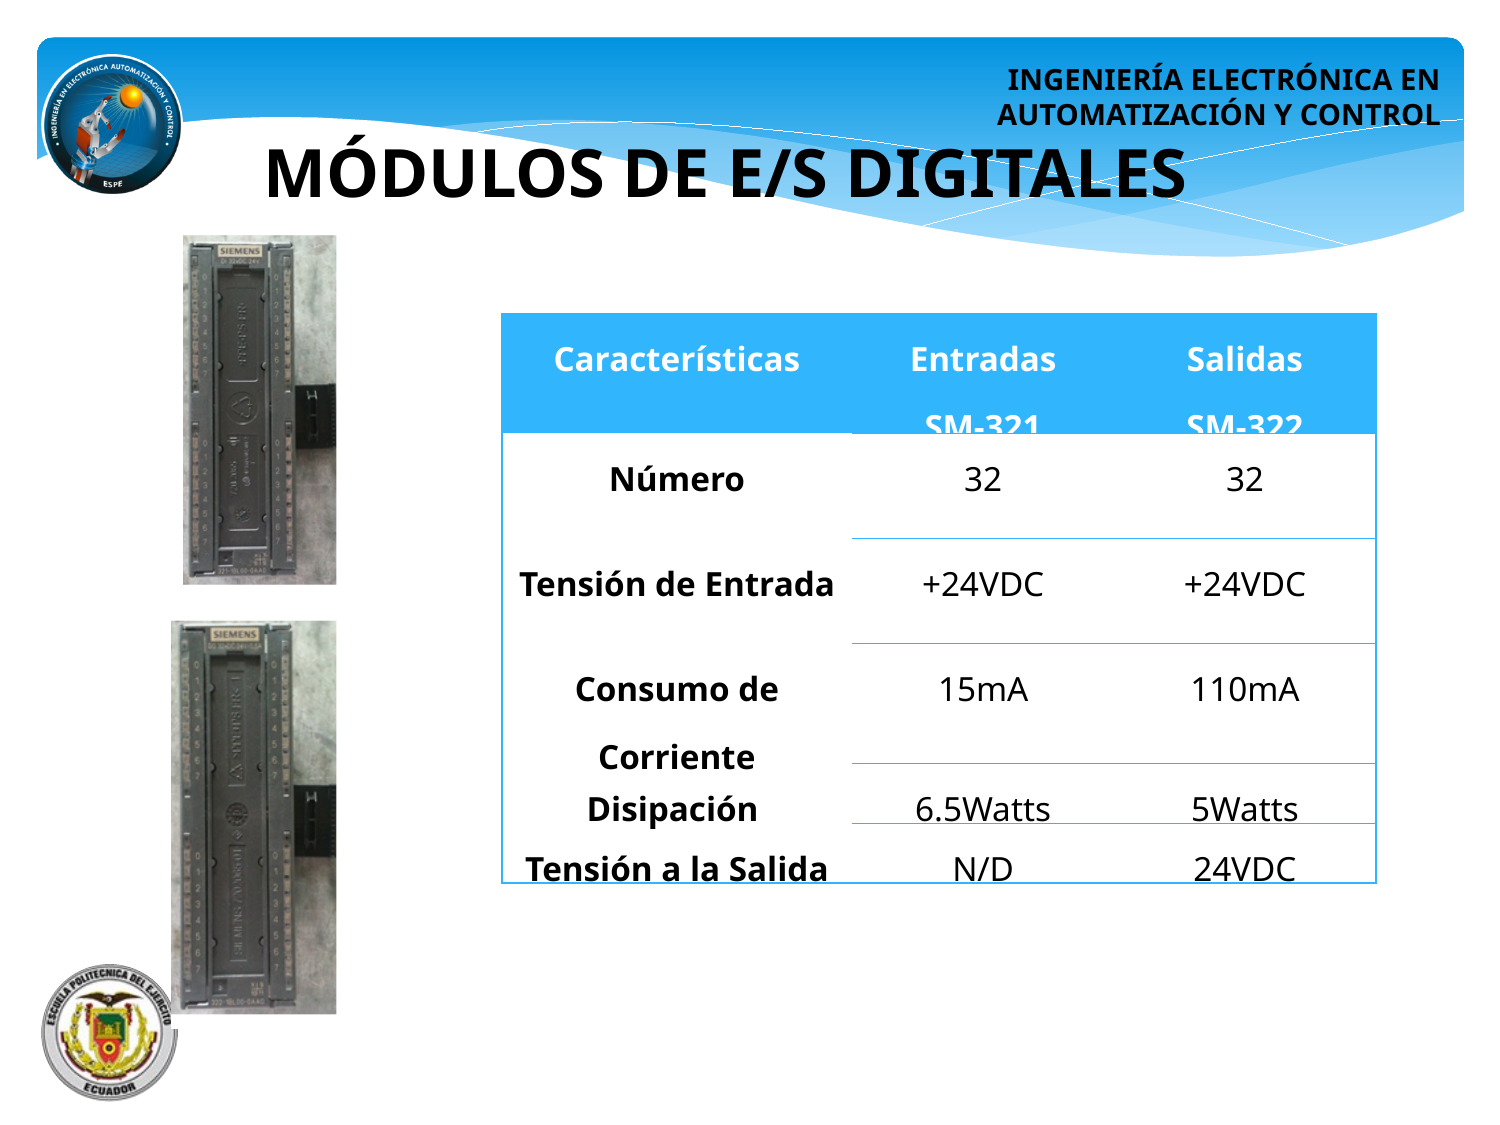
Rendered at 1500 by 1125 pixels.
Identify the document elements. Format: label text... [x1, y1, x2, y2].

table_header Características [503, 314, 852, 433]
text_box INGENIERÍA ELECTRÓNICA EN AUTOMATIZACIÓN Y CONTROL [395, 54, 1456, 184]
table_cell +24VDC [852, 539, 1114, 643]
table_cell 5Watts [1114, 764, 1375, 823]
table_cell 110mA [1114, 644, 1375, 763]
table_cell N/D [852, 824, 1114, 882]
table_cell 15mA [852, 644, 1114, 763]
table_header Entradas SM-321 [852, 314, 1114, 433]
picture [40, 55, 184, 196]
table_cell Tensión de Entrada [503, 538, 852, 643]
table_cell 24VDC [1114, 824, 1375, 882]
text_box MÓDULOS DE E/S DIGITALES [248, 123, 1204, 219]
table_cell 32 [852, 434, 1114, 538]
table_cell Disipación [503, 763, 852, 823]
table_cell Número [503, 433, 852, 538]
picture [182, 231, 337, 587]
table_cell Tensión a la Salida [503, 823, 852, 882]
table_cell 6.5Watts [852, 764, 1114, 823]
table_cell 32 [1114, 434, 1375, 538]
table_cell +24VDC [1114, 539, 1375, 643]
table_cell Consumo de Corriente [503, 643, 852, 763]
table_header Salidas SM-322 [1114, 314, 1375, 433]
picture [41, 609, 337, 1103]
